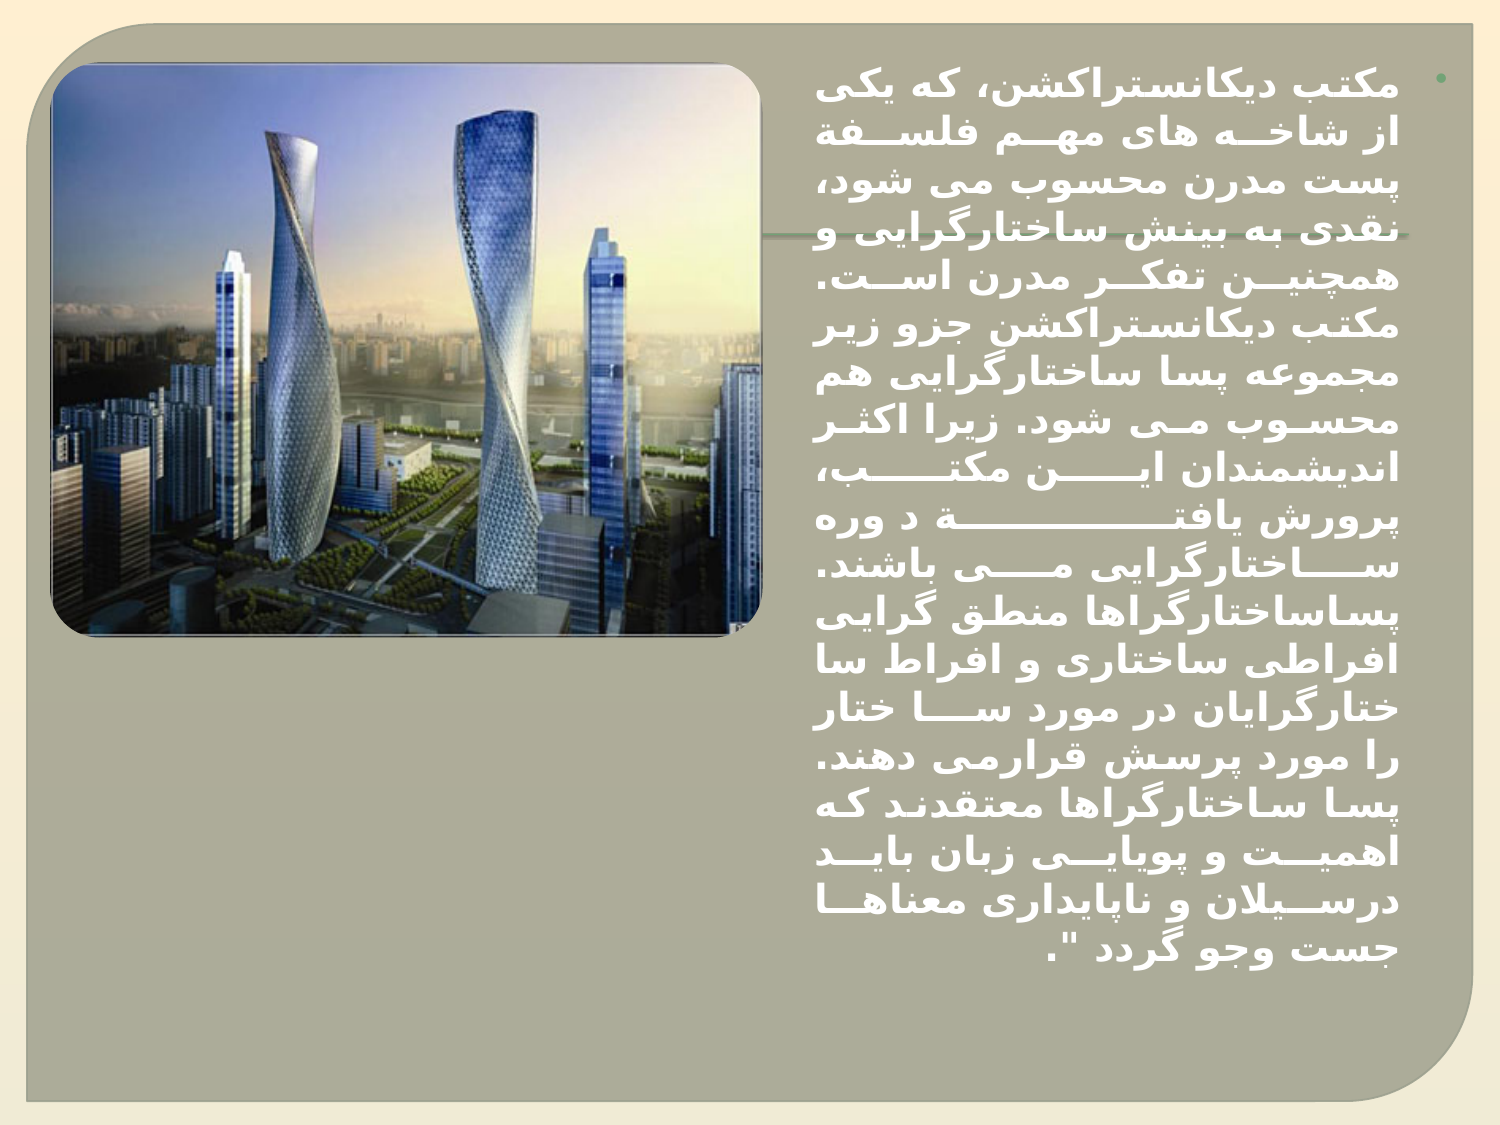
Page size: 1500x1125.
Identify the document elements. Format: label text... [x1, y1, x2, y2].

picture [49, 62, 763, 638]
list مكتب ديكانستراكشن، كه يكى از شاخه هاى مهم فلسفة پست مدرن محسوب مى شود، نقدى به بينش ساختارگرایی و همچنين تفكر مدرن است. مكتب ديكانستراكشن جزو زير مجموعه پسا ساختارگرايى هم محسوب مى شود. زيرا اكثر انديشمندان اين مكتب، پرورش يافتة د وره ساختارگرايى مى باشند. پساساختارگراها منطق گرايى افراطى ساختارى و افراط سا ختارگرايان در مورد سا ختار را مورد پرسش قرارمى دهند. پسا ساختارگراها معتقدند كه اهميت و پويايى زبان بايد درسيلان و ناپايدارى معناها جست وجو گردد ". [800, 50, 1463, 988]
